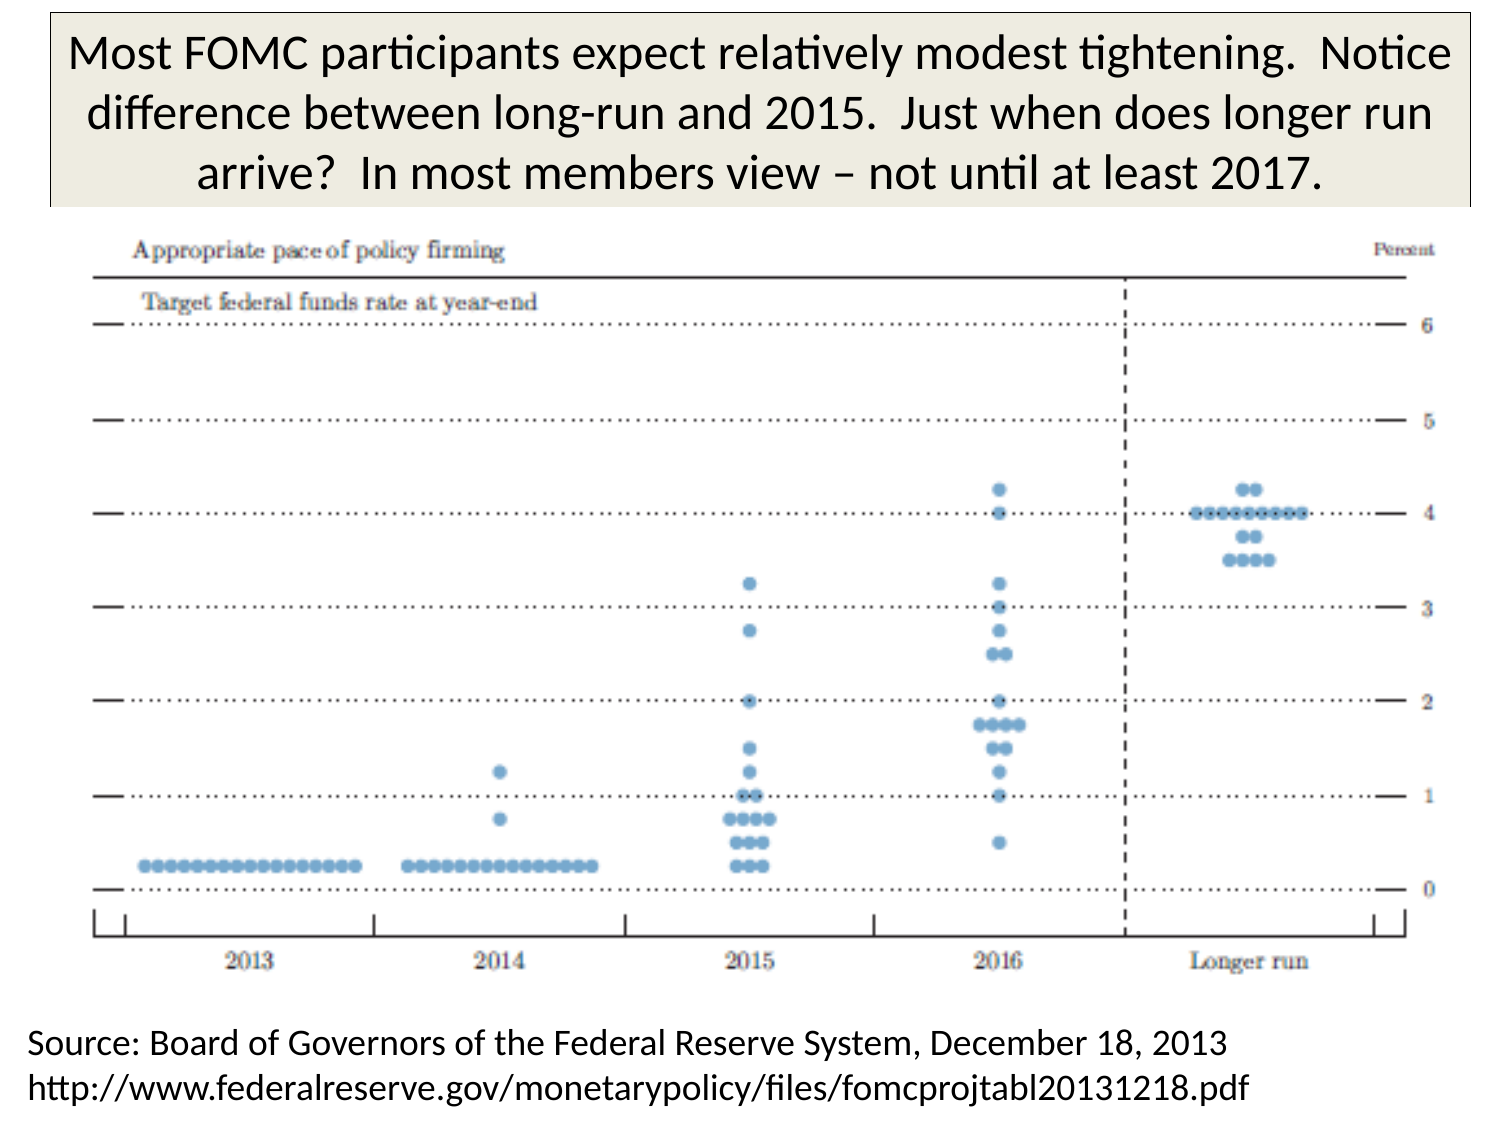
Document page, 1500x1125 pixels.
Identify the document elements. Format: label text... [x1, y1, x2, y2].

picture [2, 207, 1500, 1007]
text_box Source: Board of Governors of the Federal Reserve System, December 18, 2013 http://www.federalreserve.gov/monetarypolicy/files/fomcprojtabl20131218.pdf [12, 1014, 1302, 1116]
text_box Most FOMC participants expect relatively modest tightening. Notice difference between long-run and 2015. Just when does longer run arrive? In most members view – not until at least 2017. [50, 12, 1471, 206]
